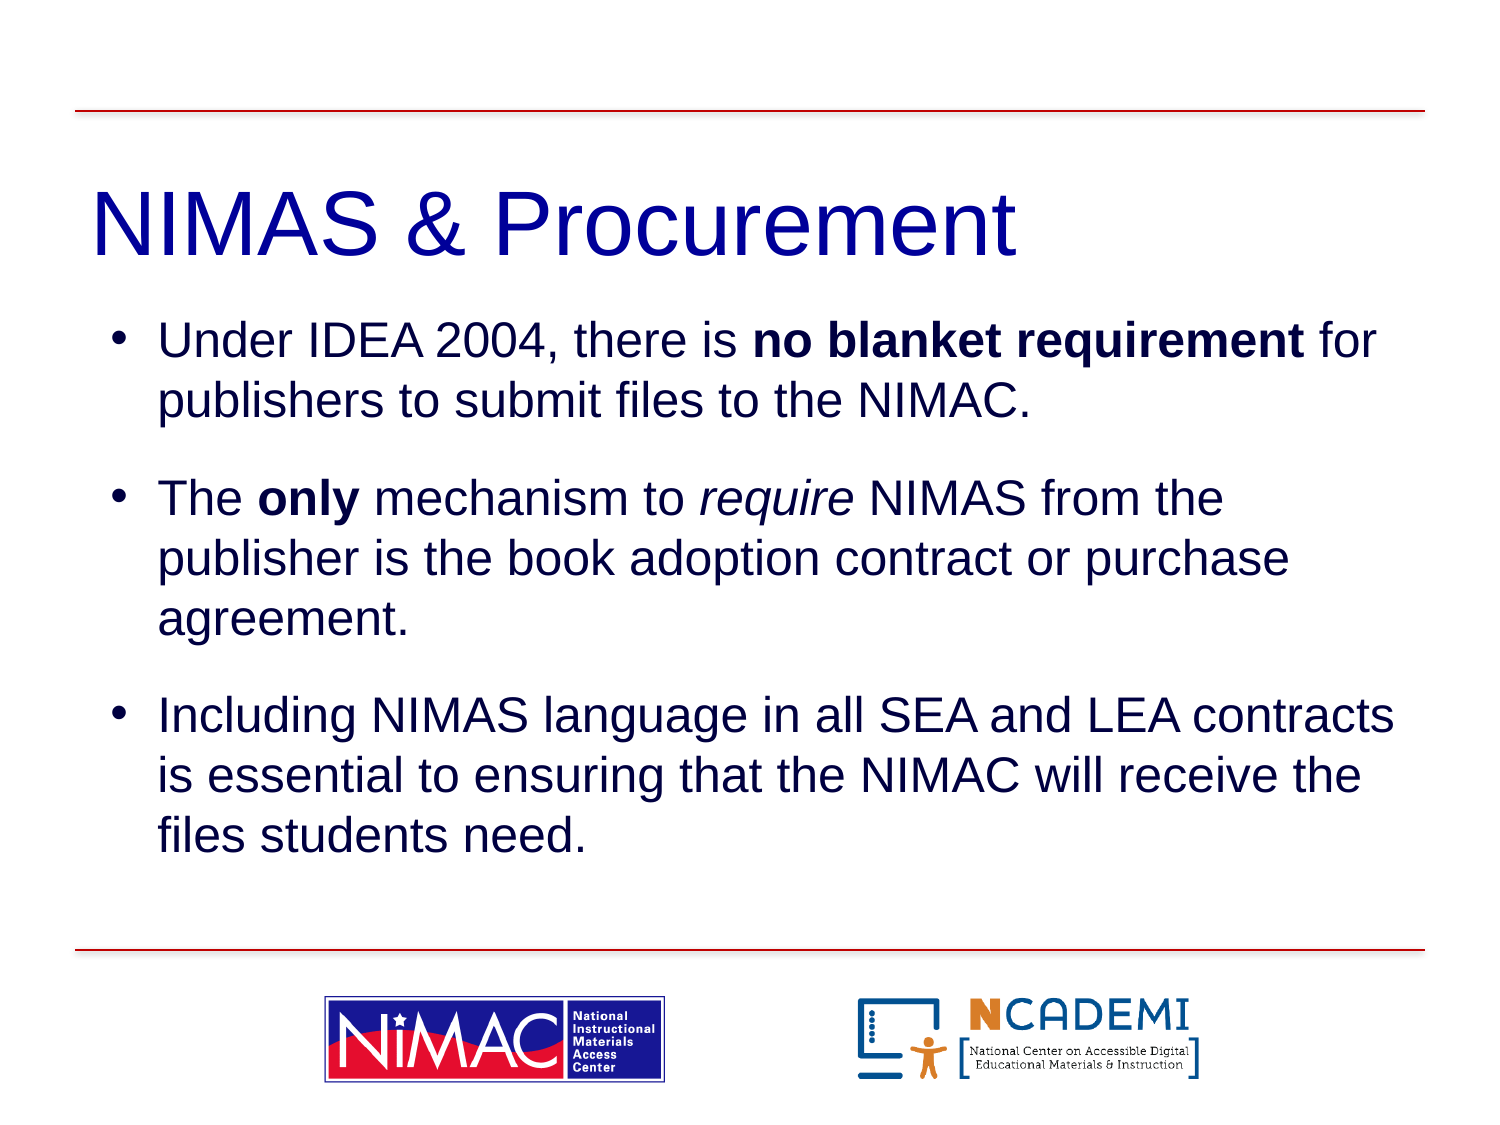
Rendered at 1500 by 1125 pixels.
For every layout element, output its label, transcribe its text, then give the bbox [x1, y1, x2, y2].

picture [834, 1026, 1222, 1090]
title NIMAS & Procurement [74, 124, 1426, 313]
list Under IDEA 2004, there is no blanket requirement for publishers to submit files to the NIMAC. The only mechanism to require NIMAS from the publisher is the book adoption contract or purchase agreement. Including NIMAS language in all SEA and LEA contracts is essential to ensuring that the NIMAC will receive the files students need. [20, 299, 1421, 1026]
picture [322, 1026, 667, 1084]
